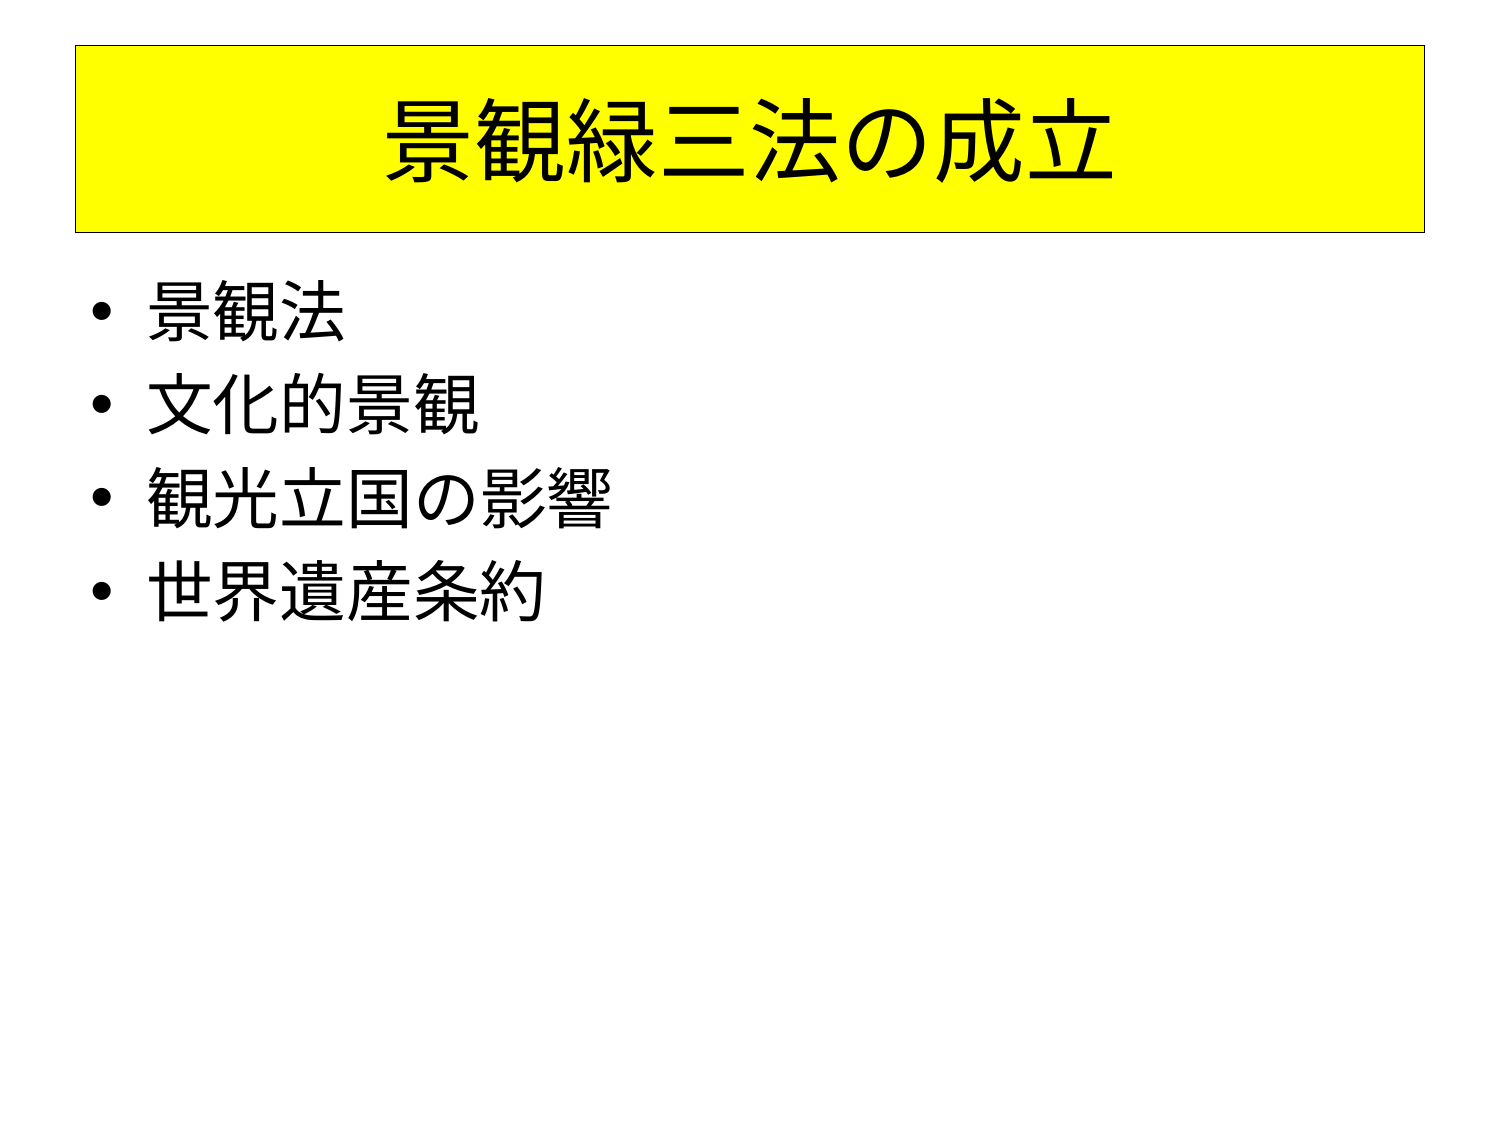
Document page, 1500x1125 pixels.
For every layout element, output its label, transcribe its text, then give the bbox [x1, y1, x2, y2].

title 景観緑三法の成立 [75, 45, 1425, 233]
list 景観法 文化的景観 観光立国の影響 世界遺産条約 [75, 262, 1425, 1005]
